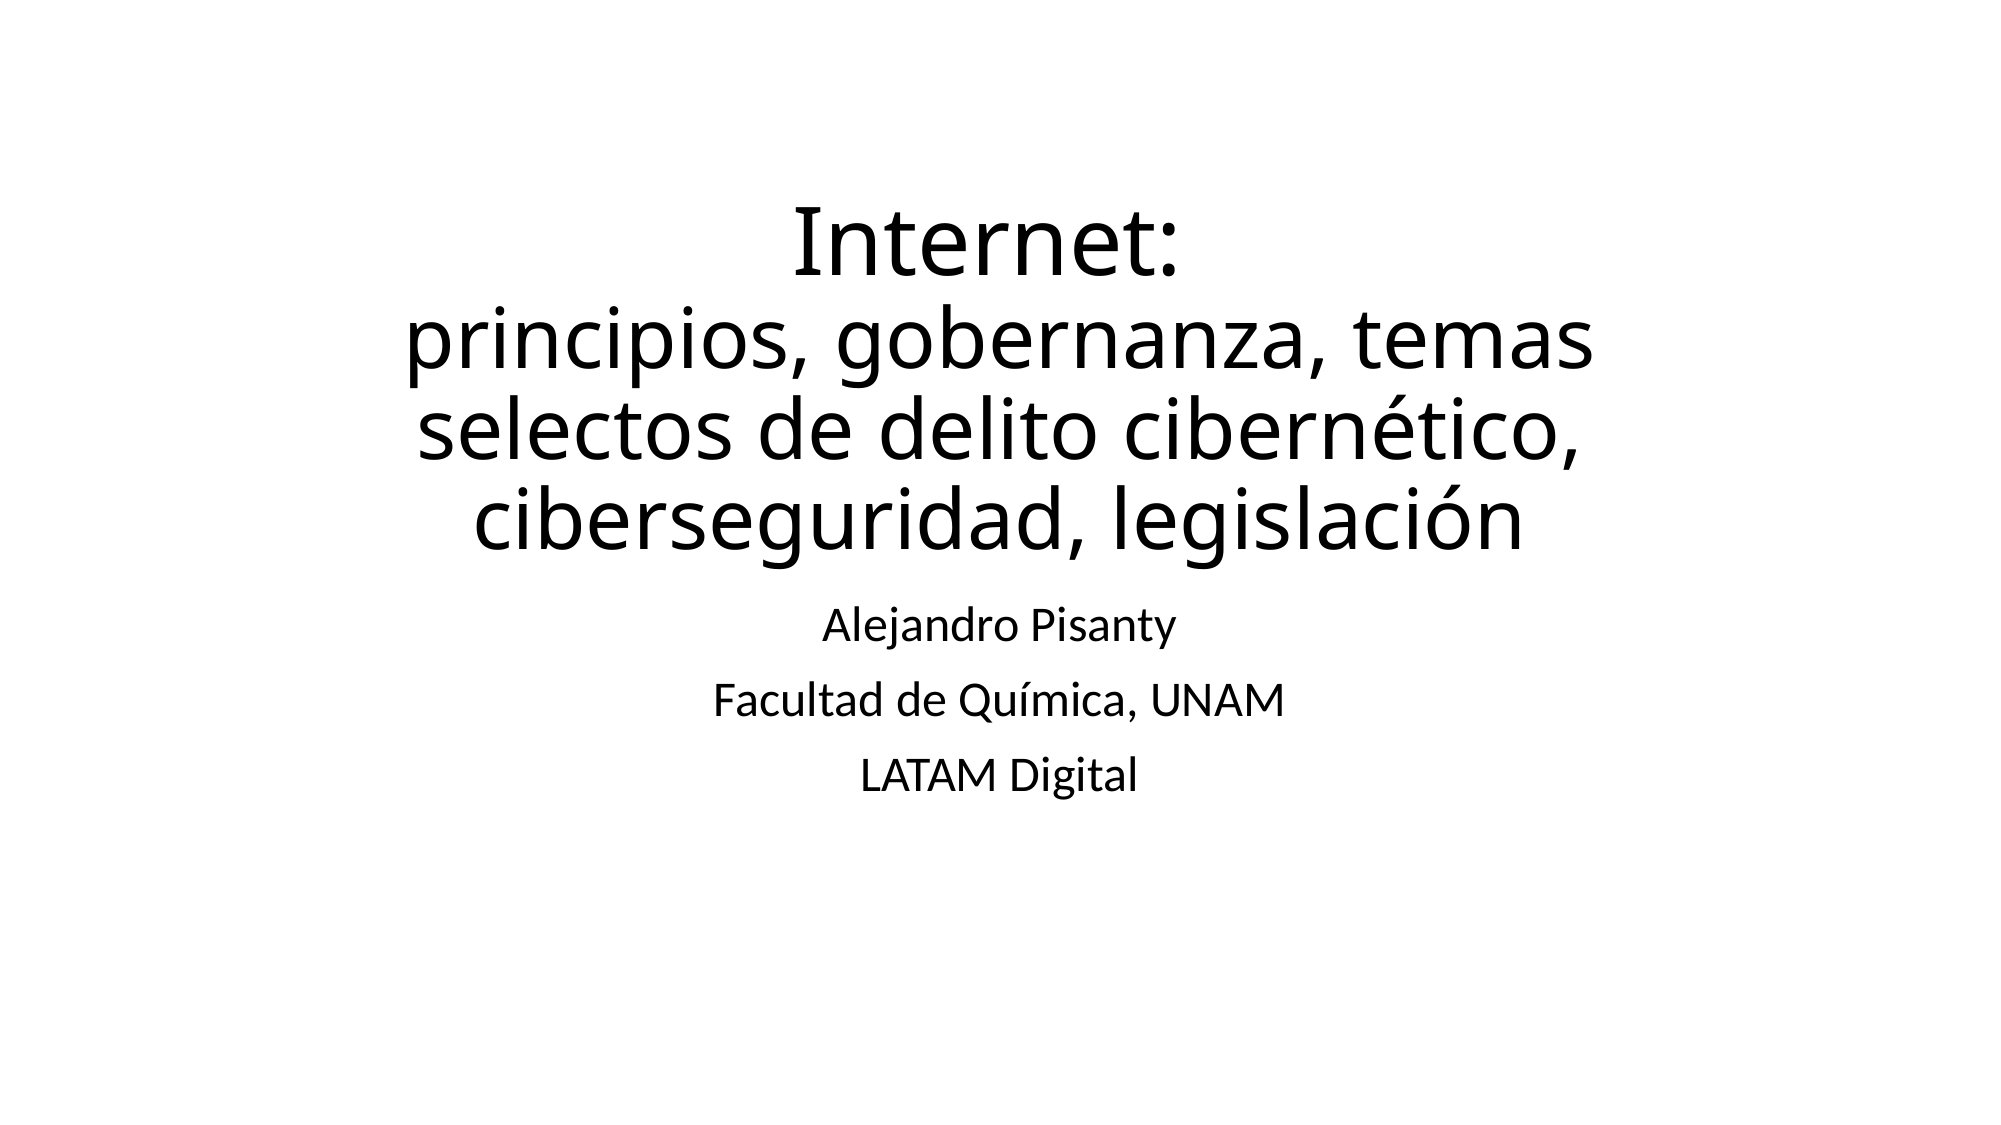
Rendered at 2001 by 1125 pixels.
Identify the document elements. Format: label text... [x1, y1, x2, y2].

title Internet: principios, gobernanza, temas selectos de delito cibernético, ciberseguridad, legislación [249, 184, 1750, 576]
subtitle Alejandro Pisanty Facultad de Química, UNAM LATAM Digital [249, 590, 1750, 863]
